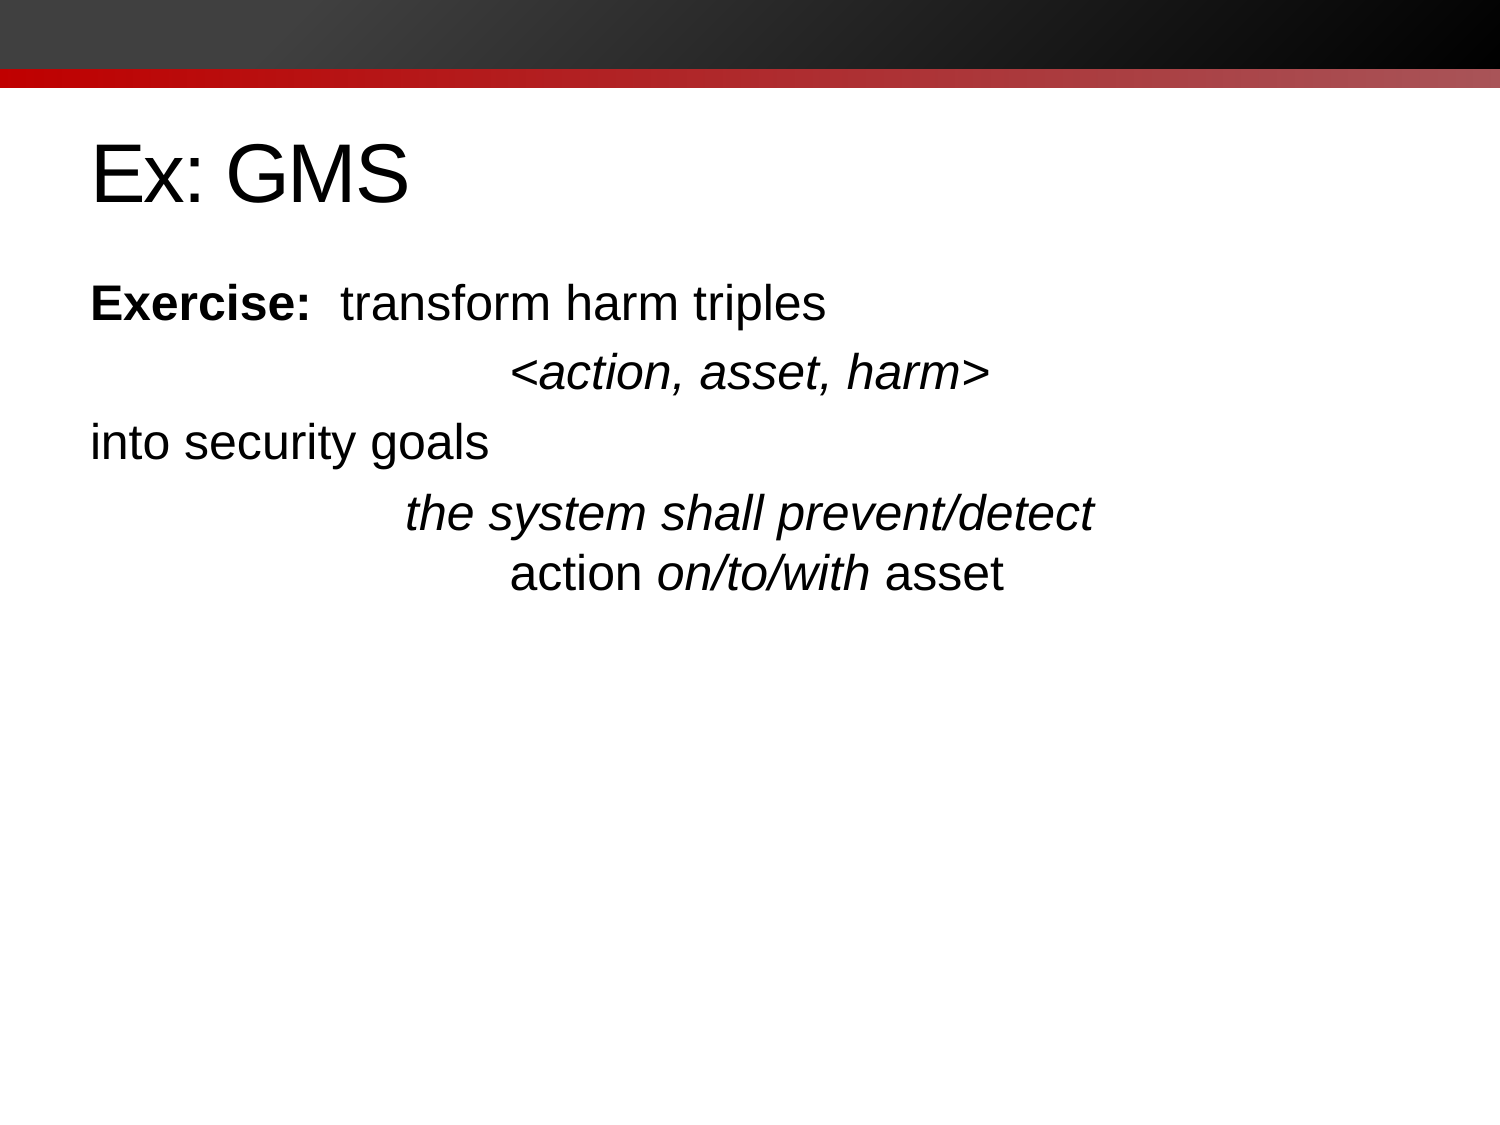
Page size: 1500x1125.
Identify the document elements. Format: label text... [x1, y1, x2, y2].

list Exercise: transform harm triples <action, asset, harm> into security goals the system shall prevent/detect action on/to/with asset [75, 262, 1425, 1063]
title Ex: GMS [75, 87, 1425, 250]
